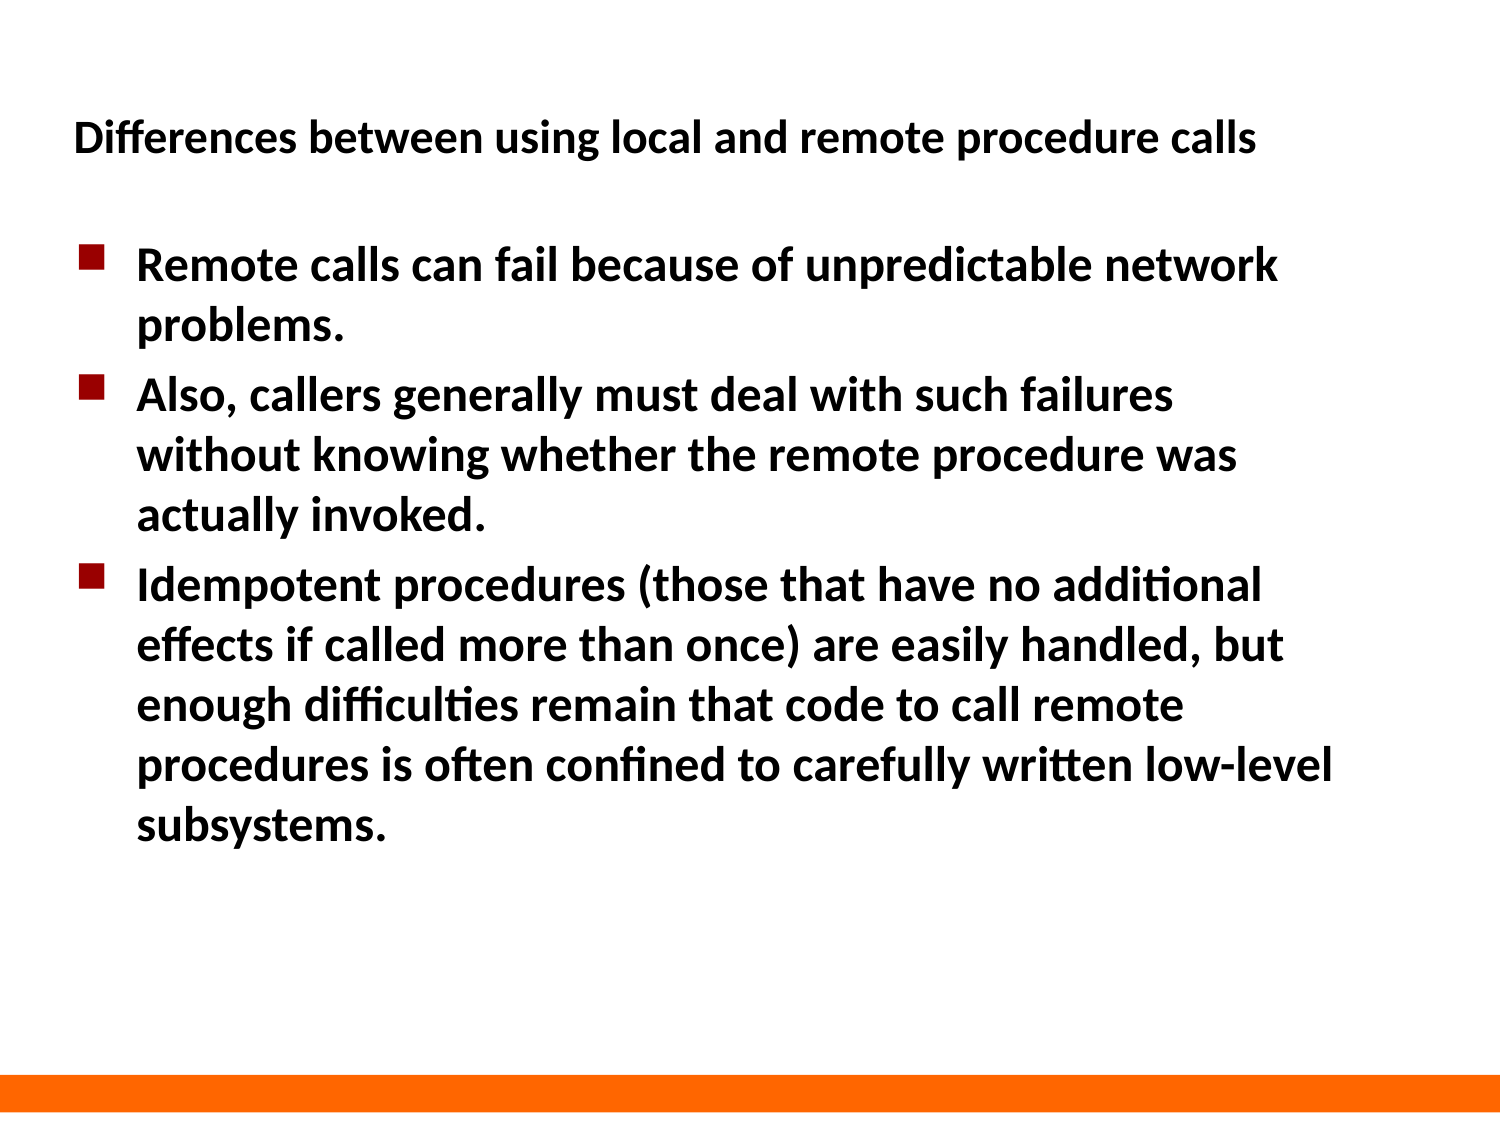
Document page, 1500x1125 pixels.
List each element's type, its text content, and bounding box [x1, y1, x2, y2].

title Differences between using local and remote procedure calls [58, 71, 1305, 197]
list Remote calls can fail because of unpredictable network problems. Also, callers generally must deal with such failures without knowing whether the remote procedure was actually invoked. Idempotent procedures (those that have no additional effects if called more than once) are easily handled, but enough difficulties remain that code to call remote procedures is often confined to carefully written low-level subsystems. [64, 223, 1361, 1040]
